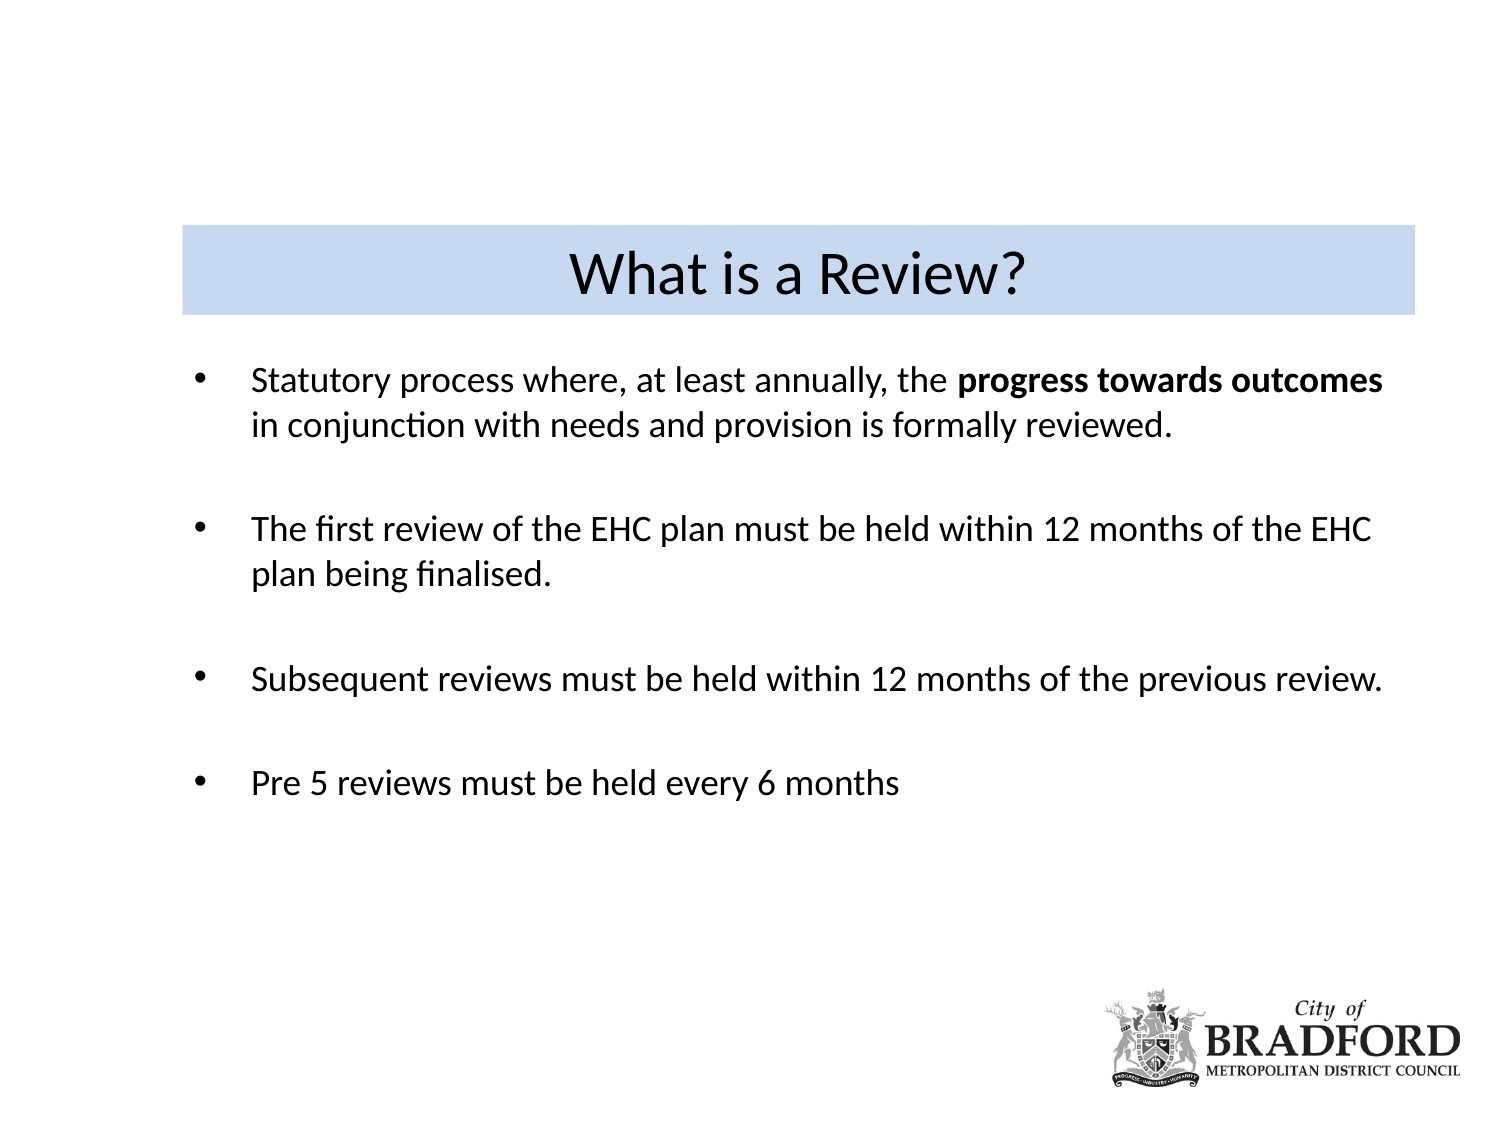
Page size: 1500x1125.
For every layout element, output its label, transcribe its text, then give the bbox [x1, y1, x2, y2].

title What is a Review? [182, 224, 1416, 315]
list Statutory process where, at least annually, the progress towards outcomes in conjunction with needs and provision is formally reviewed. The first review of the EHC plan must be held within 12 months of the EHC plan being finalised. Subsequent reviews must be held within 12 months of the previous review. Pre 5 reviews must be held every 6 months [182, 349, 1416, 854]
picture [1104, 987, 1460, 1087]
